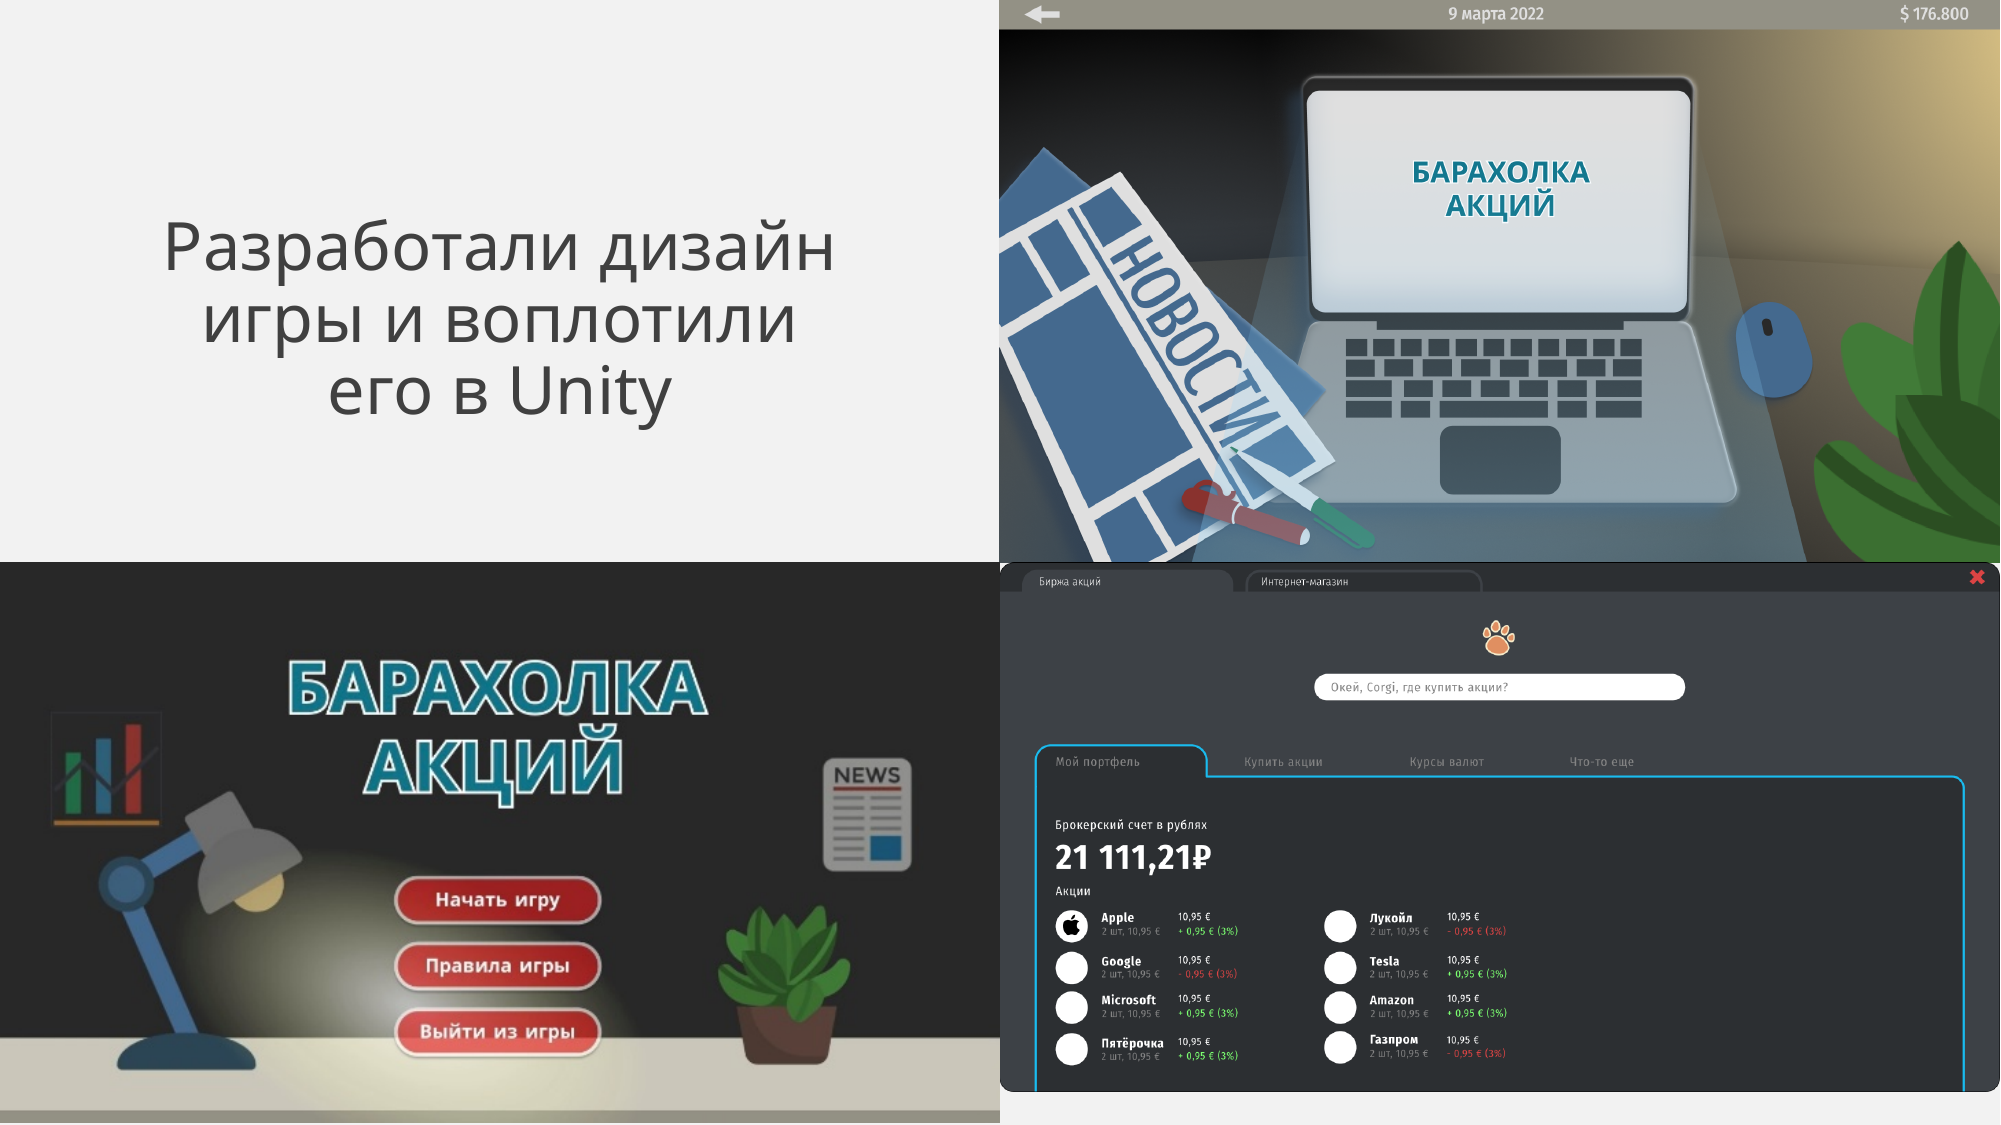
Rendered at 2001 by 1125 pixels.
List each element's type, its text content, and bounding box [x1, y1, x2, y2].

picture [0, 0, 2000, 1123]
title Разработали дизайн игры и воплотили его в Unity [85, 125, 915, 437]
